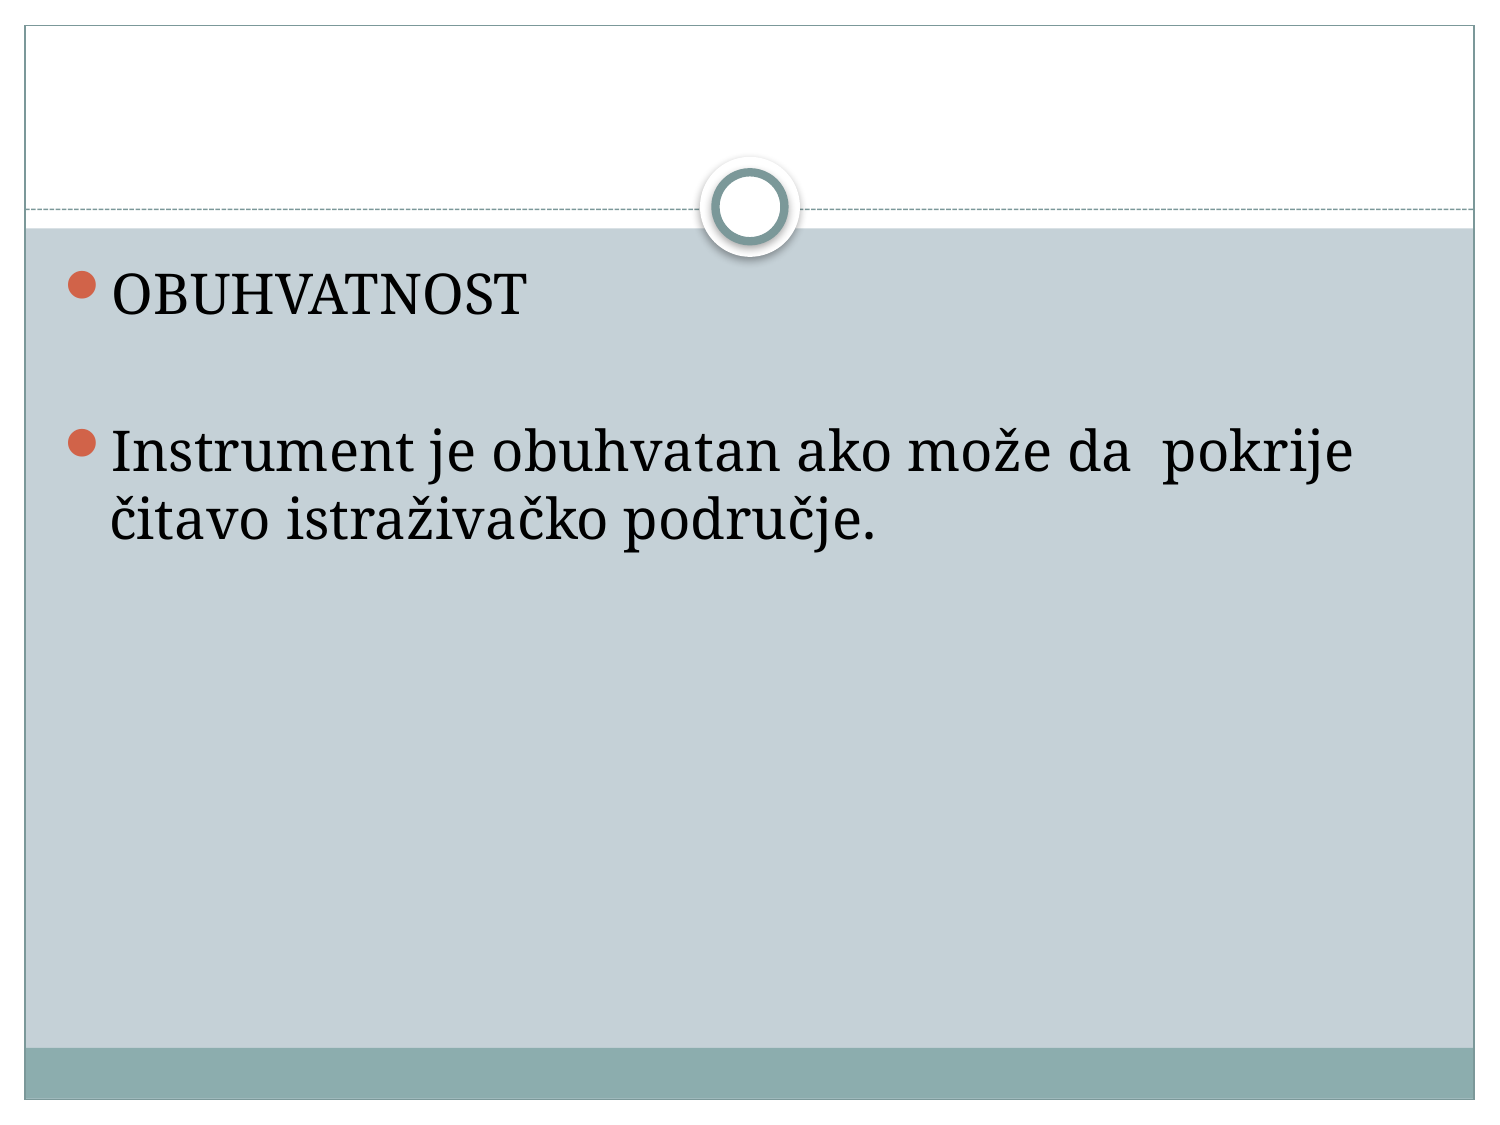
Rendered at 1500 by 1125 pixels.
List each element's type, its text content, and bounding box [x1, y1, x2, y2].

list OBUHVATNOST Instrument je obuhvatan ako može da pokrije čitavo istraživačko područje. [49, 250, 1445, 1001]
